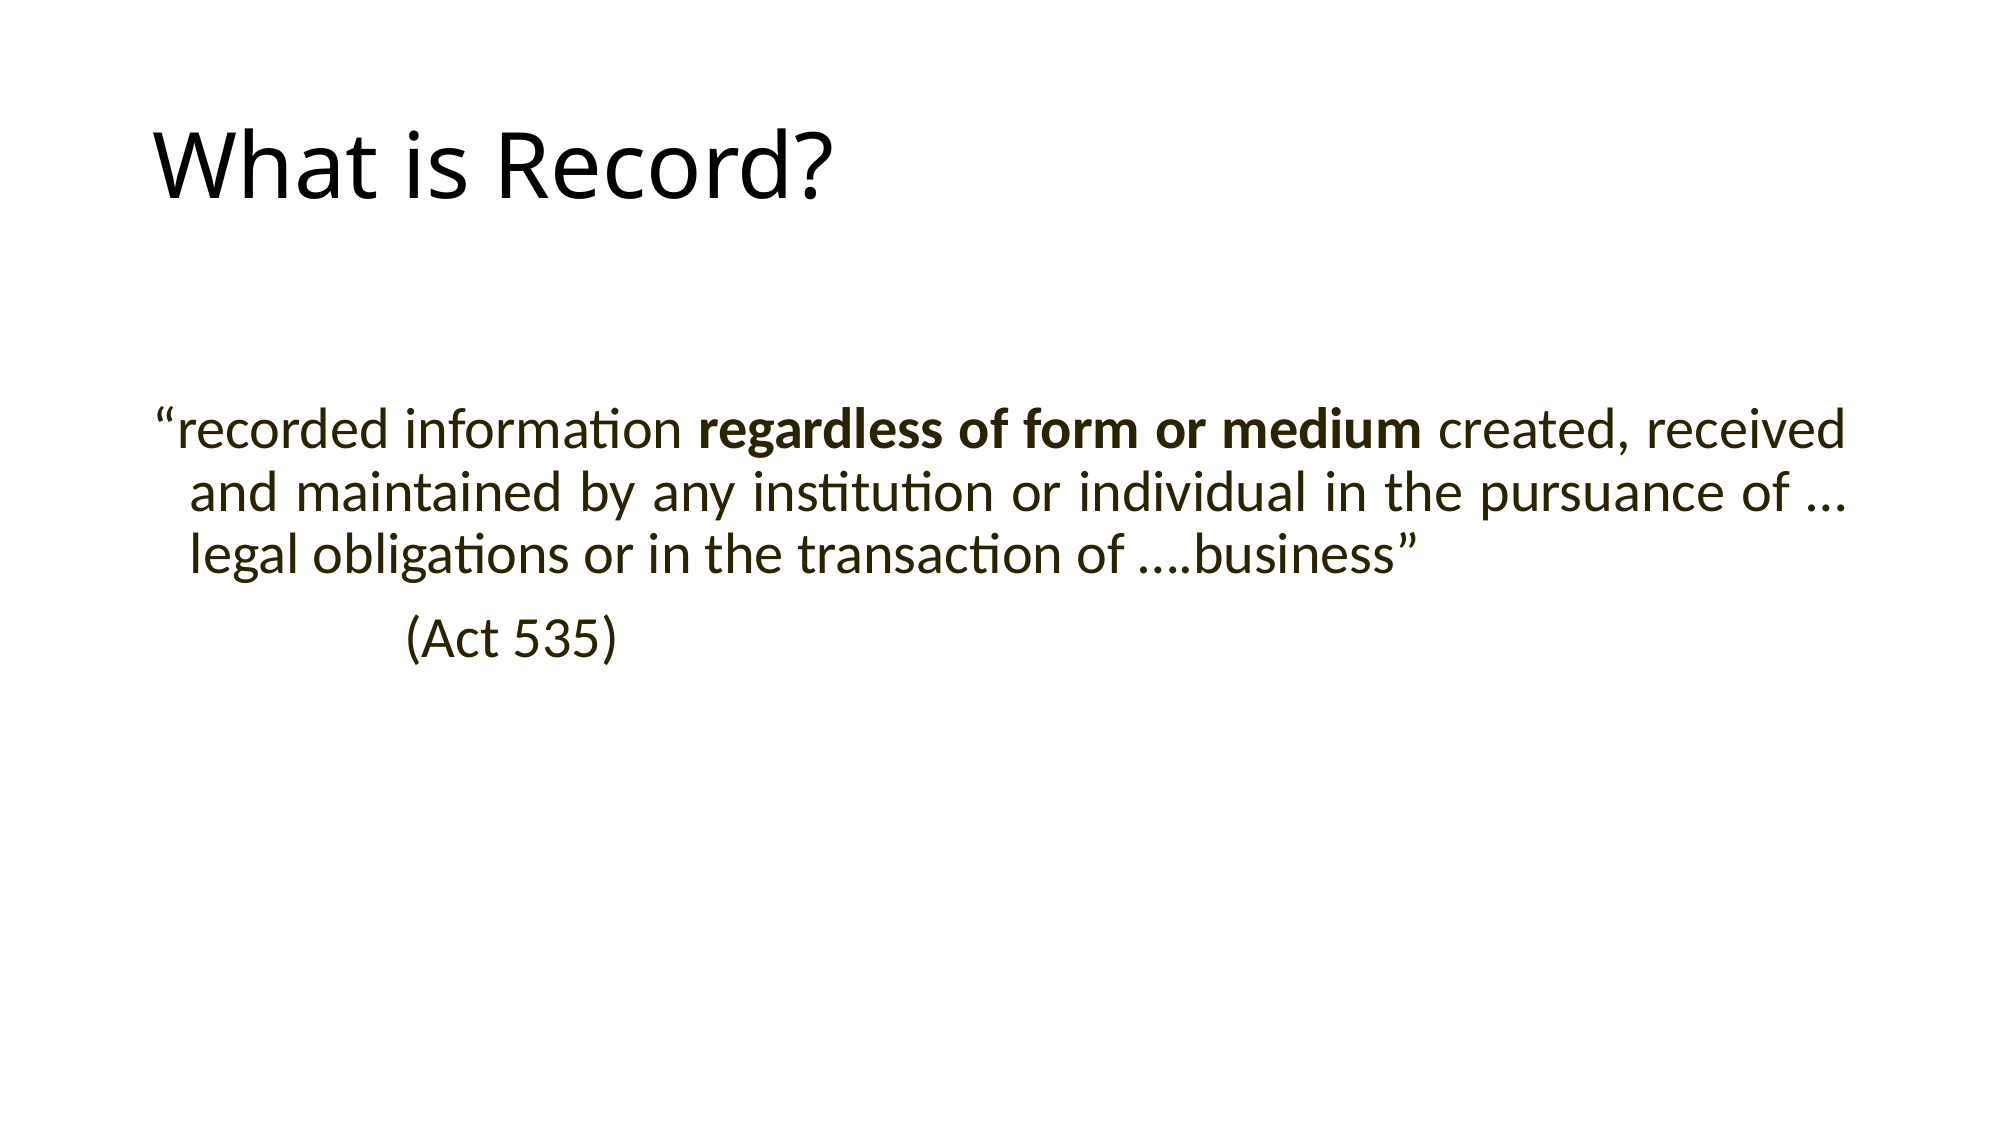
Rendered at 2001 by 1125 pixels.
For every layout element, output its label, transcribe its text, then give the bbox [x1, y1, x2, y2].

list “recorded information regardless of form or medium created, received and maintained by any institution or individual in the pursuance of …legal obligations or in the transaction of ….business” (Act 535) [137, 299, 1863, 1014]
title What is Record? [137, 59, 1863, 278]
